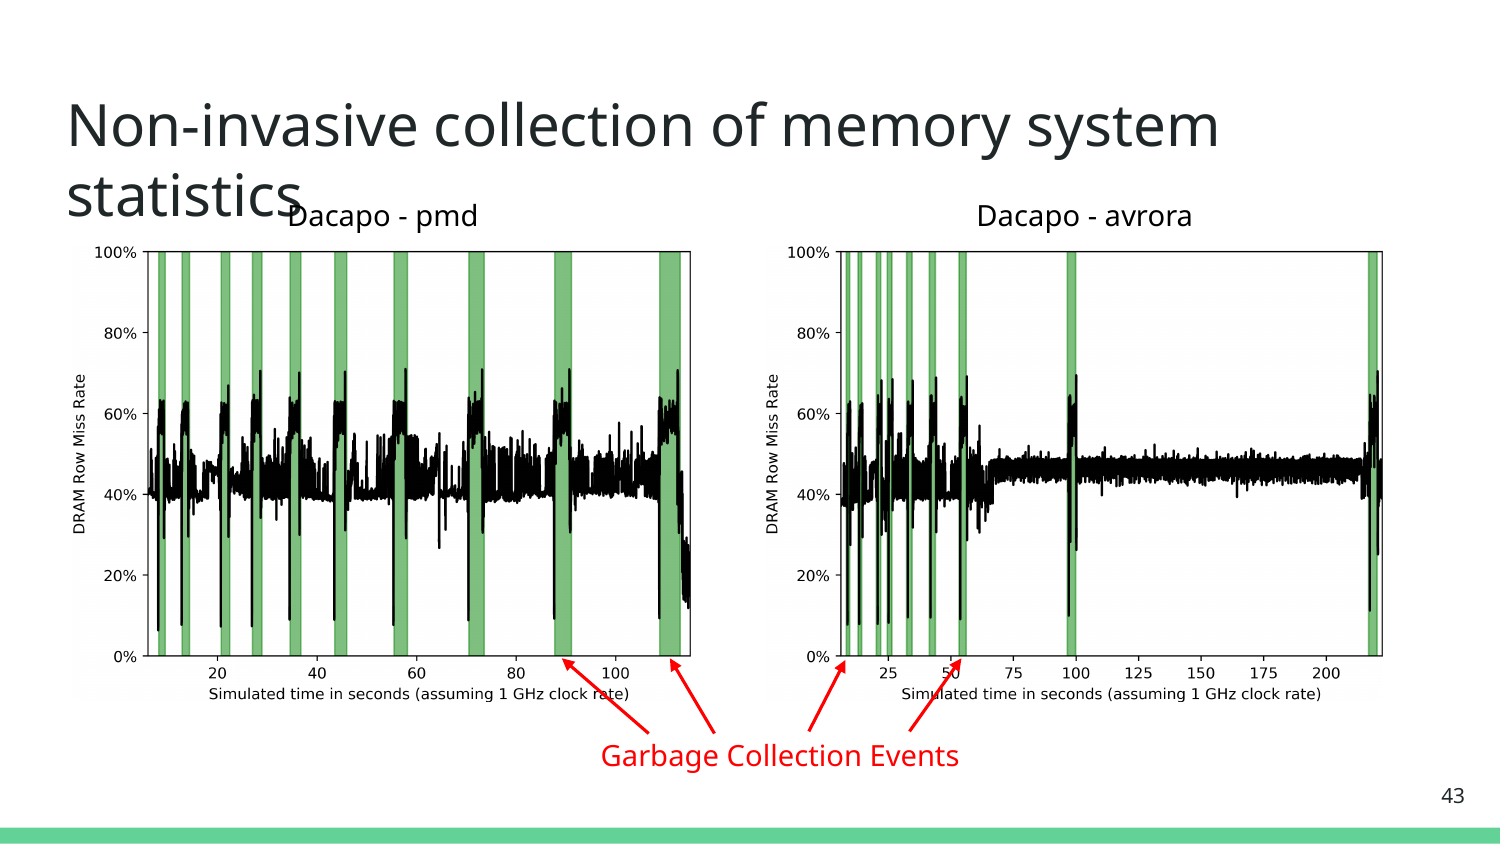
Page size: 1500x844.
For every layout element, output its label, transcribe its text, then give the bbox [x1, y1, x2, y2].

text_box Garbage Collection Events [585, 722, 1084, 844]
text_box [669, 658, 715, 734]
text_box Dacapo - avrora [961, 181, 1500, 254]
title Non-invasive collection of memory system statistics [51, 72, 1449, 167]
text_box Dacapo - pmd [272, 181, 883, 245]
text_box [808, 659, 846, 732]
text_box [73, 246, 1384, 702]
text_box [909, 658, 962, 732]
slide_number 43 [1389, 764, 1480, 830]
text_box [561, 658, 649, 734]
